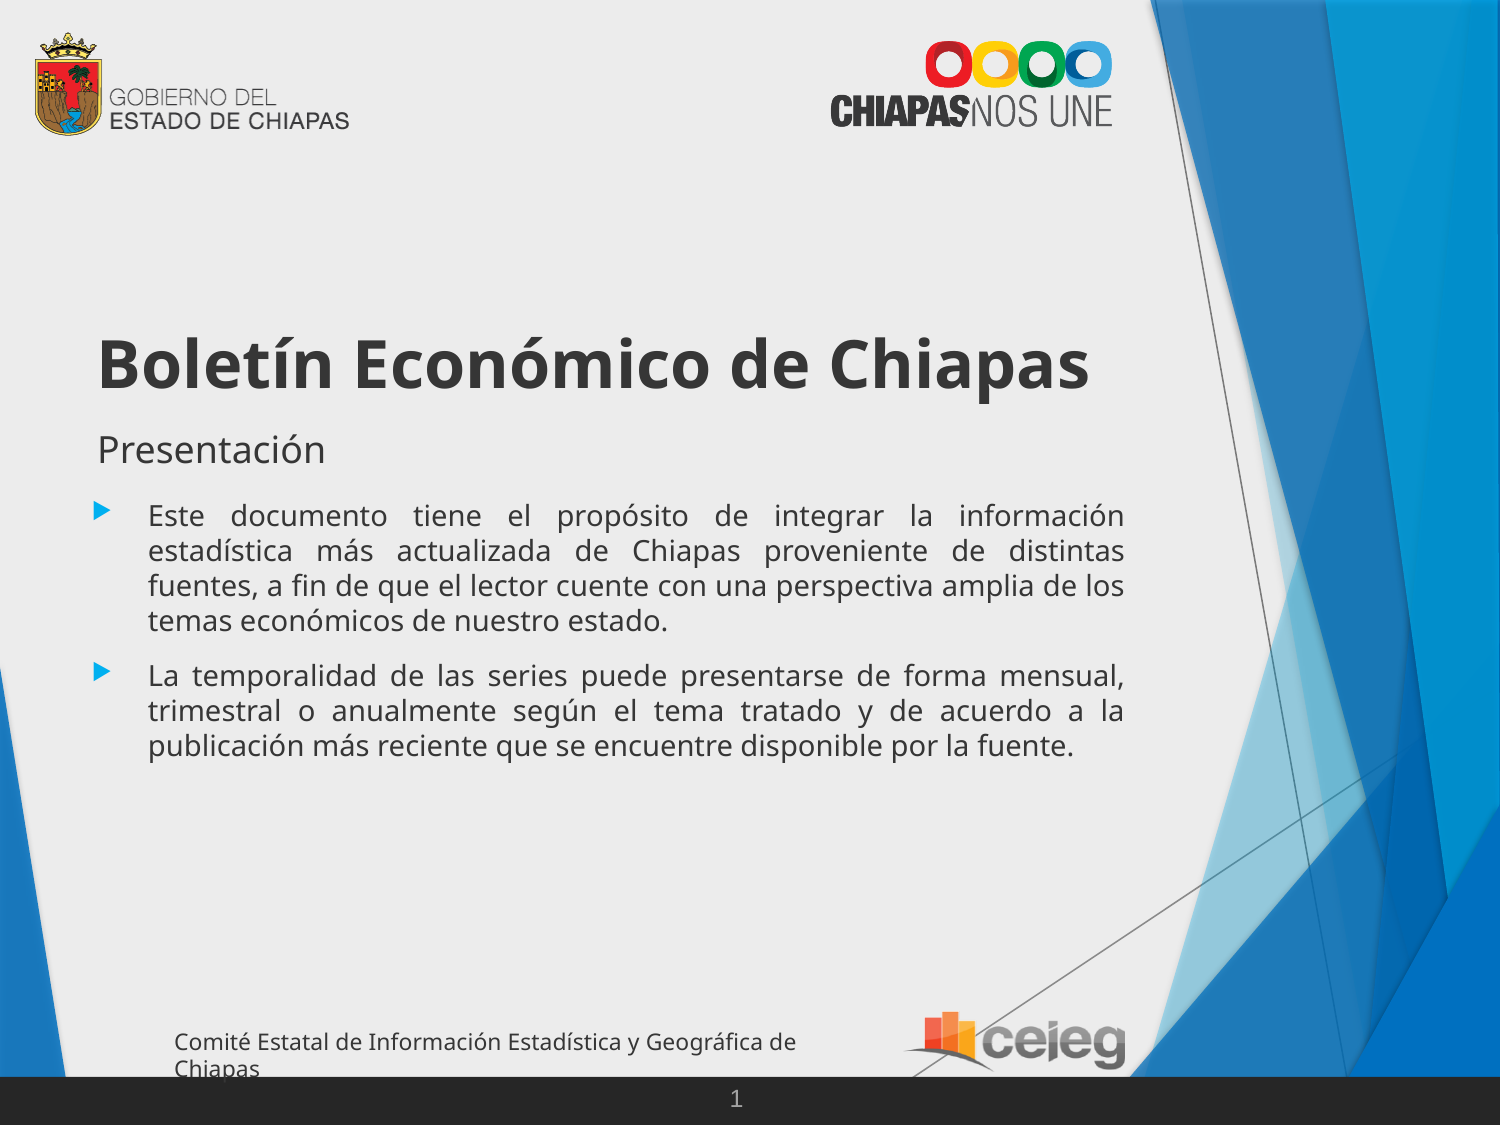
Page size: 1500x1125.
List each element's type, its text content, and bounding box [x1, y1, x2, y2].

picture [29, 19, 355, 149]
picture [903, 1011, 1125, 1072]
text_box Boletín Económico de Chiapas [82, 314, 1128, 410]
picture [809, 19, 1134, 149]
subtitle Este documento tiene el propósito de integrar la información estadística más actualizada de Chiapas proveniente de distintas fuentes, a fin de que el lector cuente con una perspectiva amplia de los temas económicos de nuestro estado. La temporalidad de las series puede presentarse de forma mensual, trimestral o anualmente según el tema tratado y de acuerdo a la publicación más reciente que se encuentre disponible por la fuente. [76, 489, 1141, 776]
title Presentación [82, 418, 1039, 473]
text_box 1 [714, 1075, 759, 1121]
